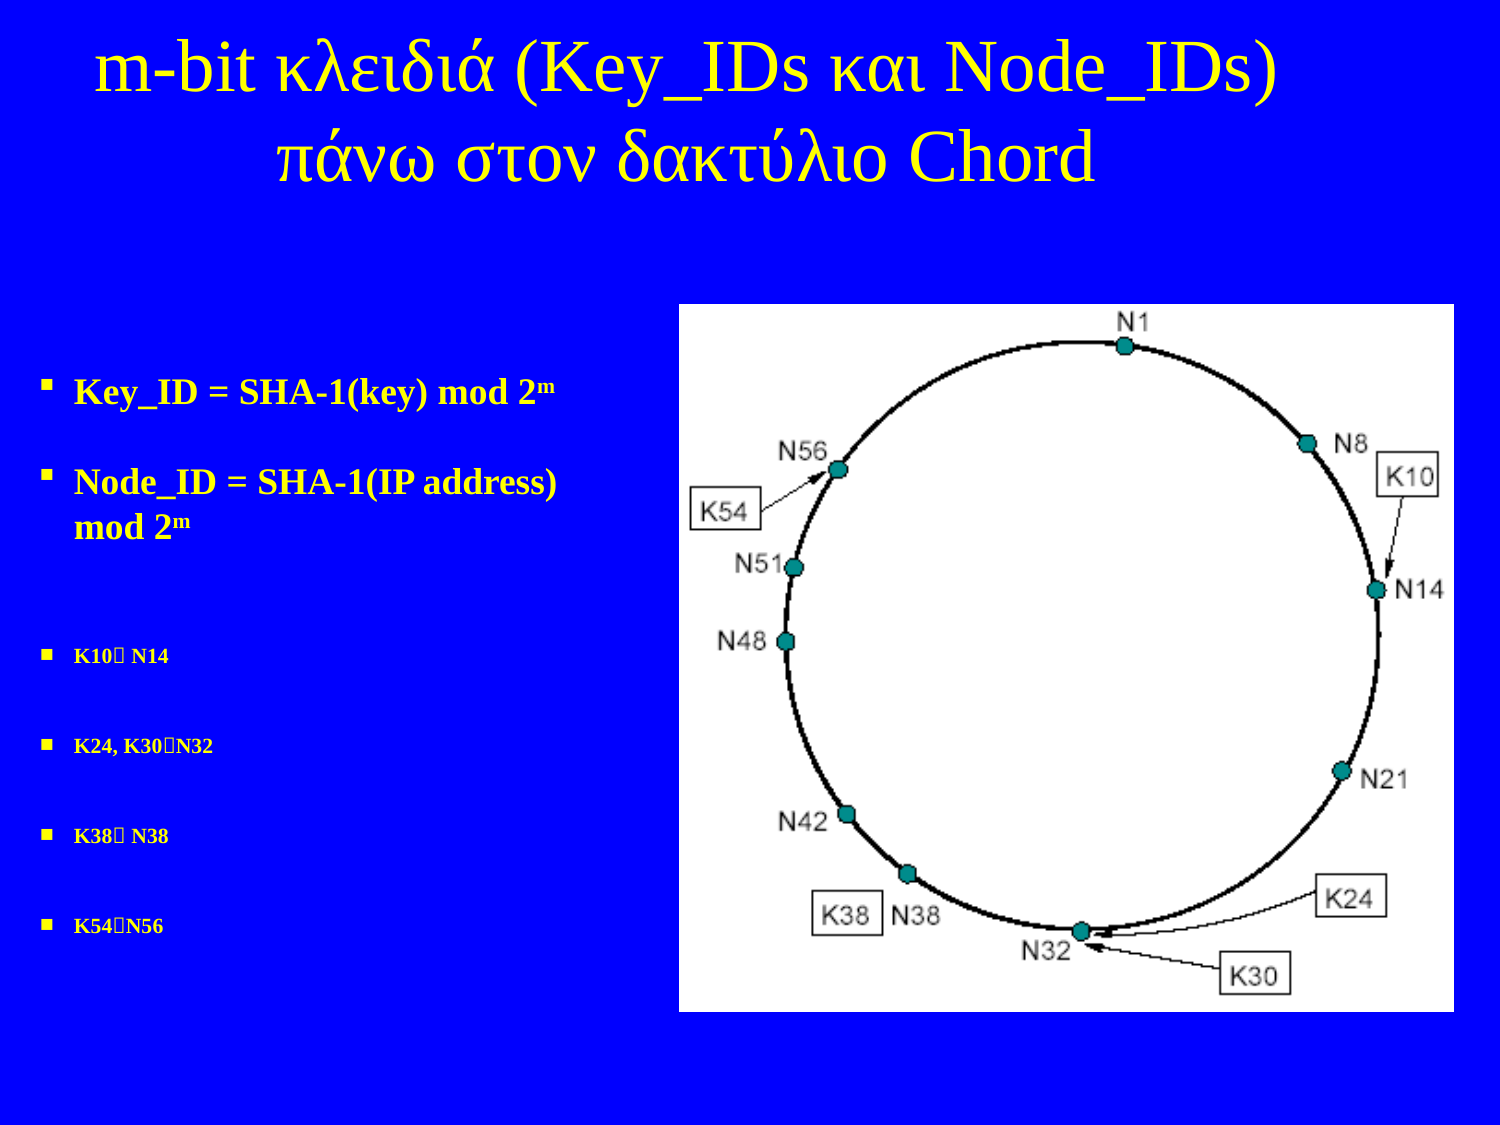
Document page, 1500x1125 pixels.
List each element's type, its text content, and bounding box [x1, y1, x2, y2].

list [679, 304, 1454, 1012]
text_box Key_ID = SHA-1(key) mod 2m Node_ID = SHA-1(IP address) mod 2m K10 N14 K24, K30N32 K38 N38 K54N56 [23, 314, 598, 1006]
title m-bit κλειδιά (Key_IDs και Node_IDs) πάνω στον δακτύλιο Chord [34, 24, 1338, 188]
